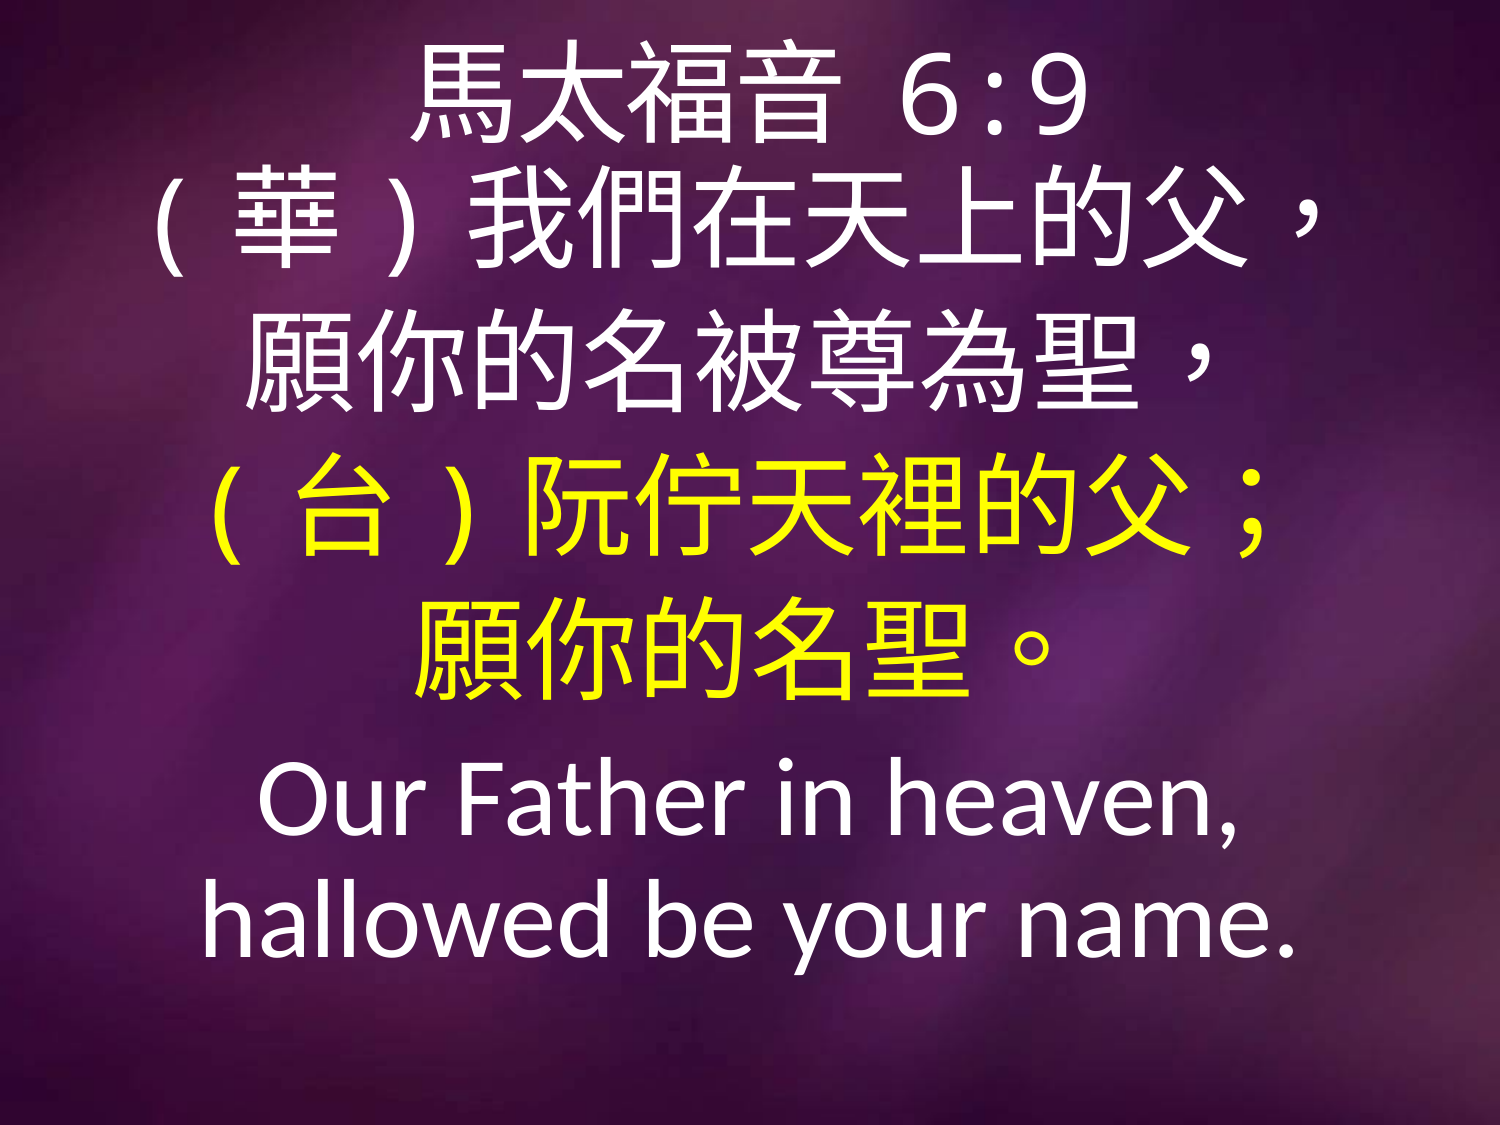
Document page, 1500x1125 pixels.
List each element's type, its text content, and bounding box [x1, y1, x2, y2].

picture [0, 0, 1500, 1125]
list (華)我們在天上的父， 願你的名被尊為聖， (台)阮佇天裡的父； 願你的名聖。 Our Father in heaven, hallowed be your name. [62, 162, 1438, 1125]
title 馬太福音 6:9 [62, 37, 1438, 161]
